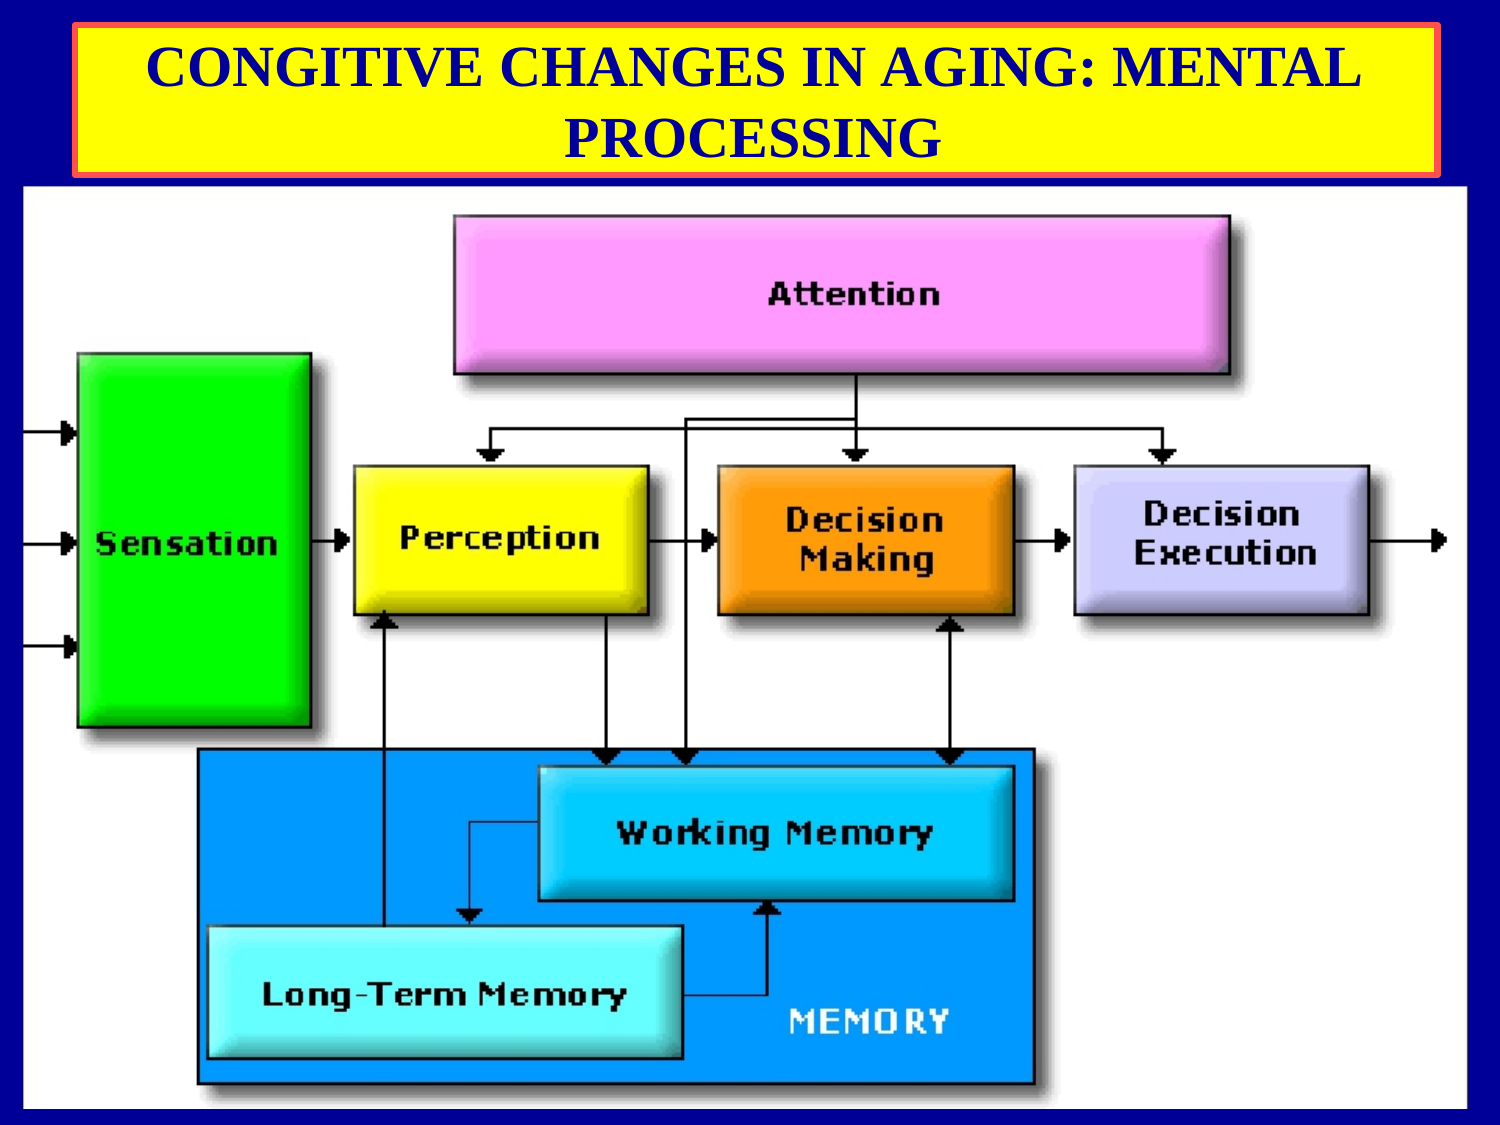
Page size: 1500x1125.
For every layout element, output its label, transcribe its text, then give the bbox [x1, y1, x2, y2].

text_box [73, 23, 1440, 177]
picture [22, 185, 1469, 1109]
text_box PROCESSING [564, 116, 944, 177]
text_box [0, 0, 1500, 1125]
text_box CONGITIVE CHANGES IN AGING: MENTAL [145, 45, 1363, 106]
